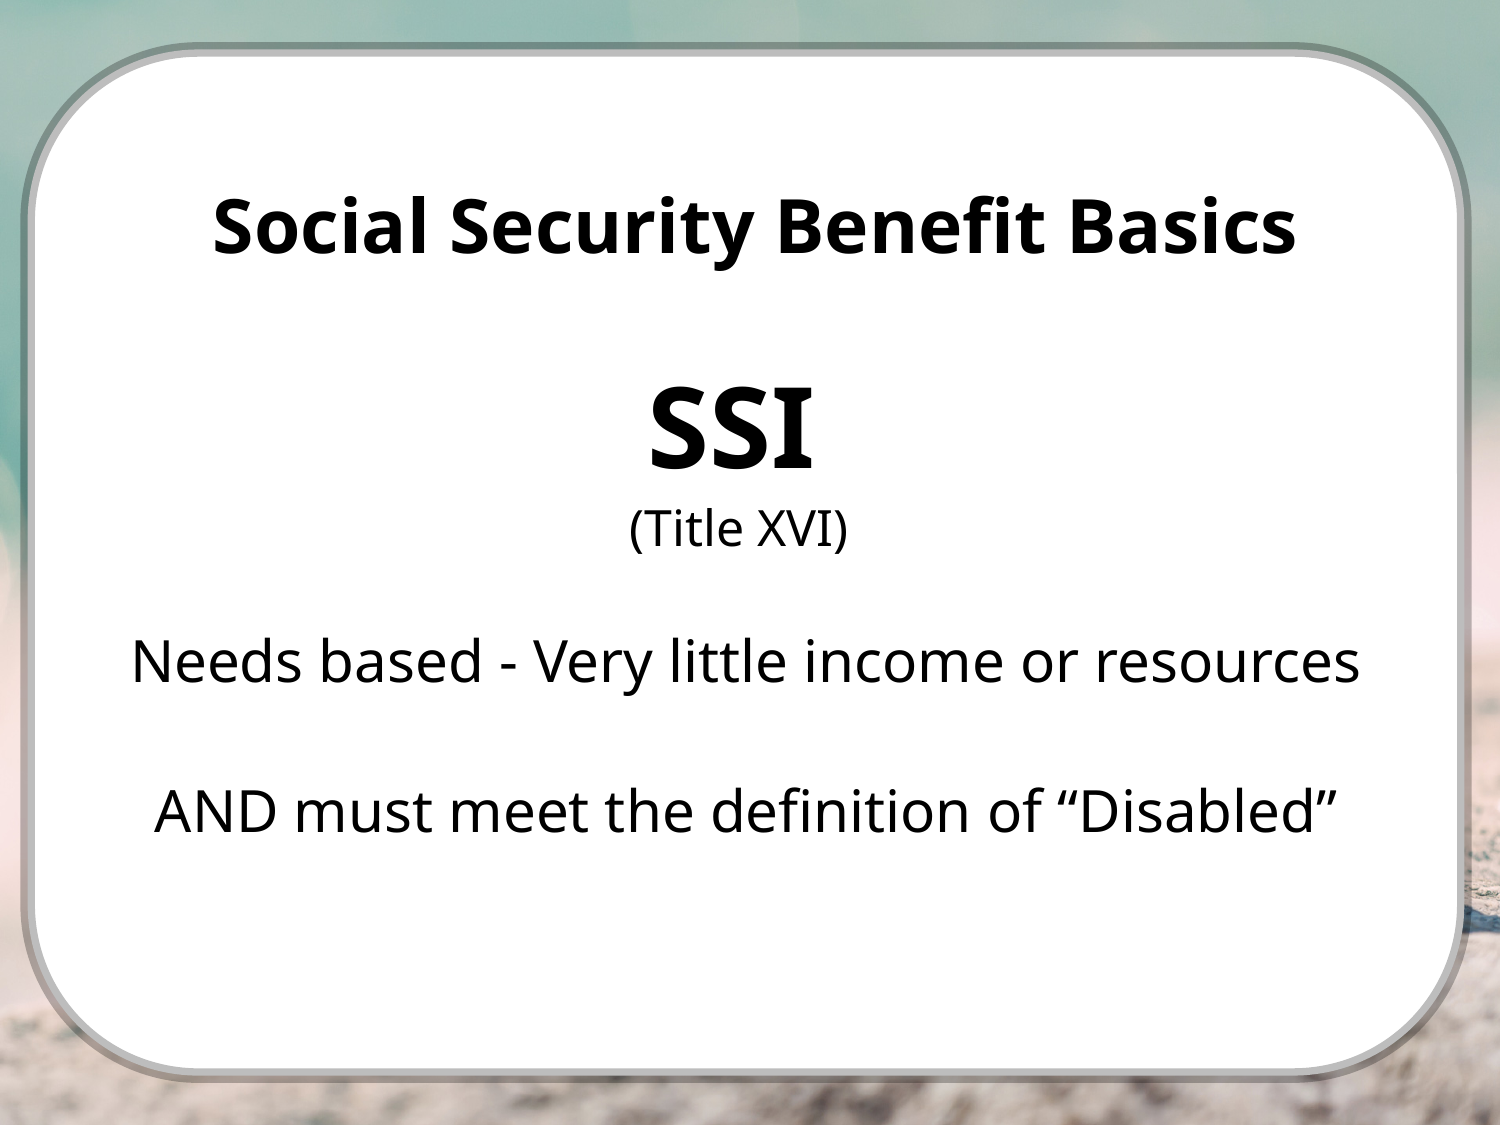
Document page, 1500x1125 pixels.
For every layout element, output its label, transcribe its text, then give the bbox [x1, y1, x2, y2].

picture [0, 0, 1500, 1125]
text_box Social Security Benefit Basics SSI (Title XVI) Needs based - Very little income or resources AND must meet the definition of “Disabled” [26, 48, 1466, 1077]
